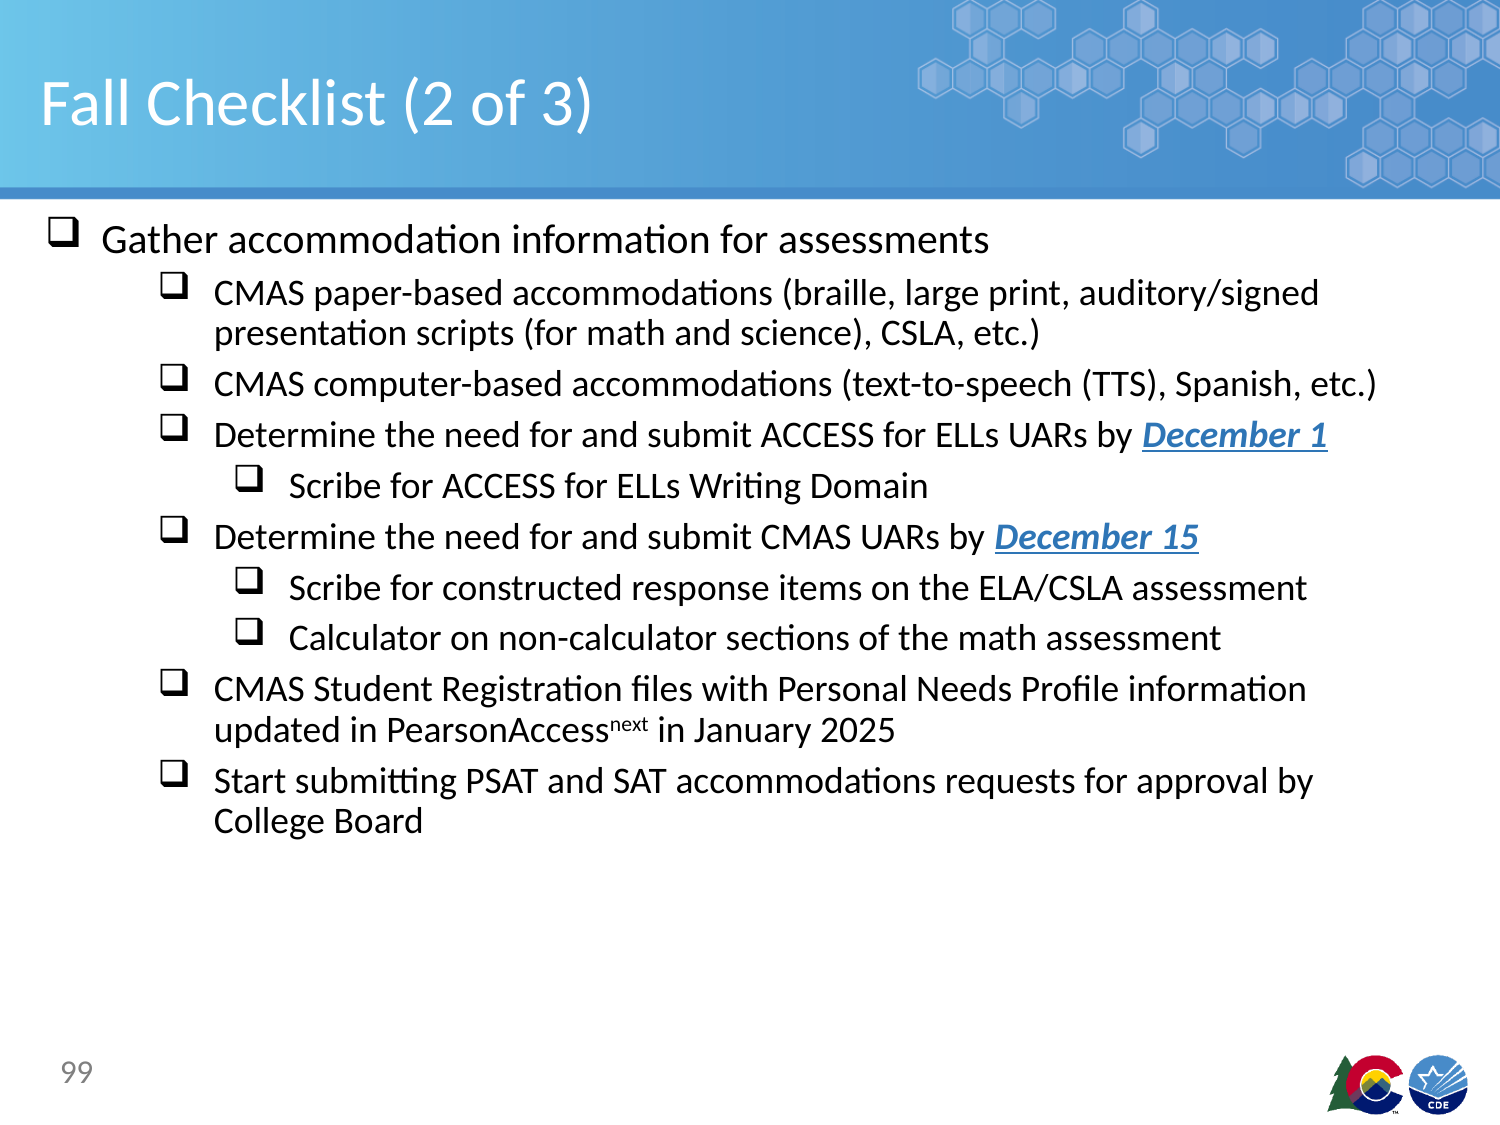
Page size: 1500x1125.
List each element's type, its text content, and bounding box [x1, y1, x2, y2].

picture [0, 0, 1500, 200]
slide_number 99 [45, 1042, 175, 1103]
title Fall Checklist (2 of 3) [40, 41, 1038, 166]
picture [1326, 1054, 1468, 1115]
list Gather accommodation information for assessments CMAS paper-based accommodations (braille, large print, auditory/signed presentation scripts (for math and science), CSLA, etc.) CMAS computer-based accommodations (text-to-speech (TTS), Spanish, etc.) Determine the need for and submit ACCESS for ELLs UARs by December 1 Scribe for ACCESS for ELLs Writing Domain Determine the need for and submit CMAS UARs by December 15 Scribe for constructed response items on the ELA/CSLA assessment Calculator on non-calculator sections of the math assessment CMAS Student Registration files with Personal Needs Profile information updated in PearsonAccessnext in January 2025 Start submitting PSAT and SAT accommodations requests for approval by College Board [45, 217, 1397, 1062]
